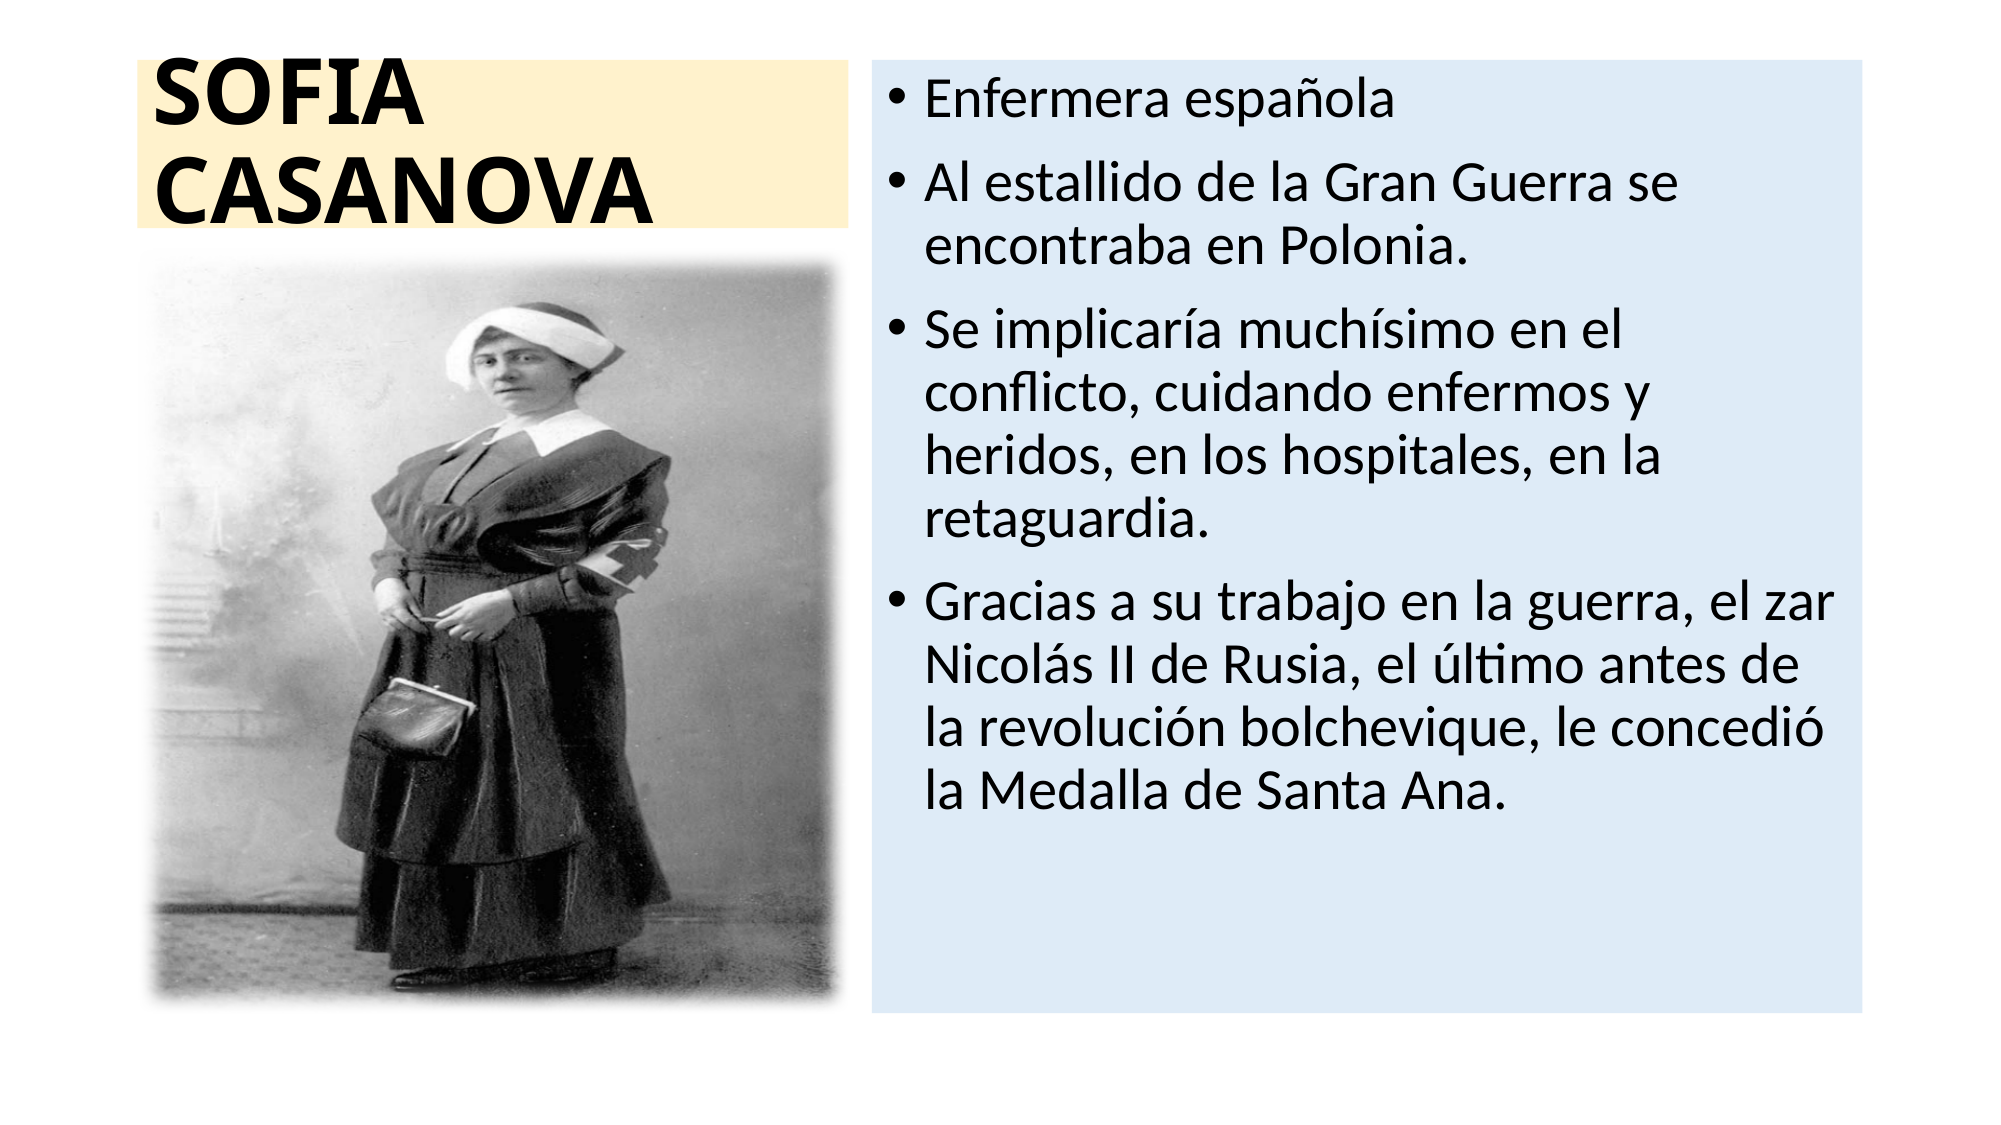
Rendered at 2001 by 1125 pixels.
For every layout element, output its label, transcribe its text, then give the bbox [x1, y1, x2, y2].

list Enfermera española Al estallido de la Gran Guerra se encontraba en Polonia. Se implicaría muchísimo en el conflicto, cuidando enfermos y heridos, en los hospitales, en la retaguardia. Gracias a su trabajo en la guerra, el zar Nicolás II de Rusia, el último antes de la revolución bolchevique, le concedió la Medalla de Santa Ana. [871, 59, 1863, 1014]
title SOFIA CASANOVA [137, 59, 849, 229]
picture [138, 248, 850, 1014]
